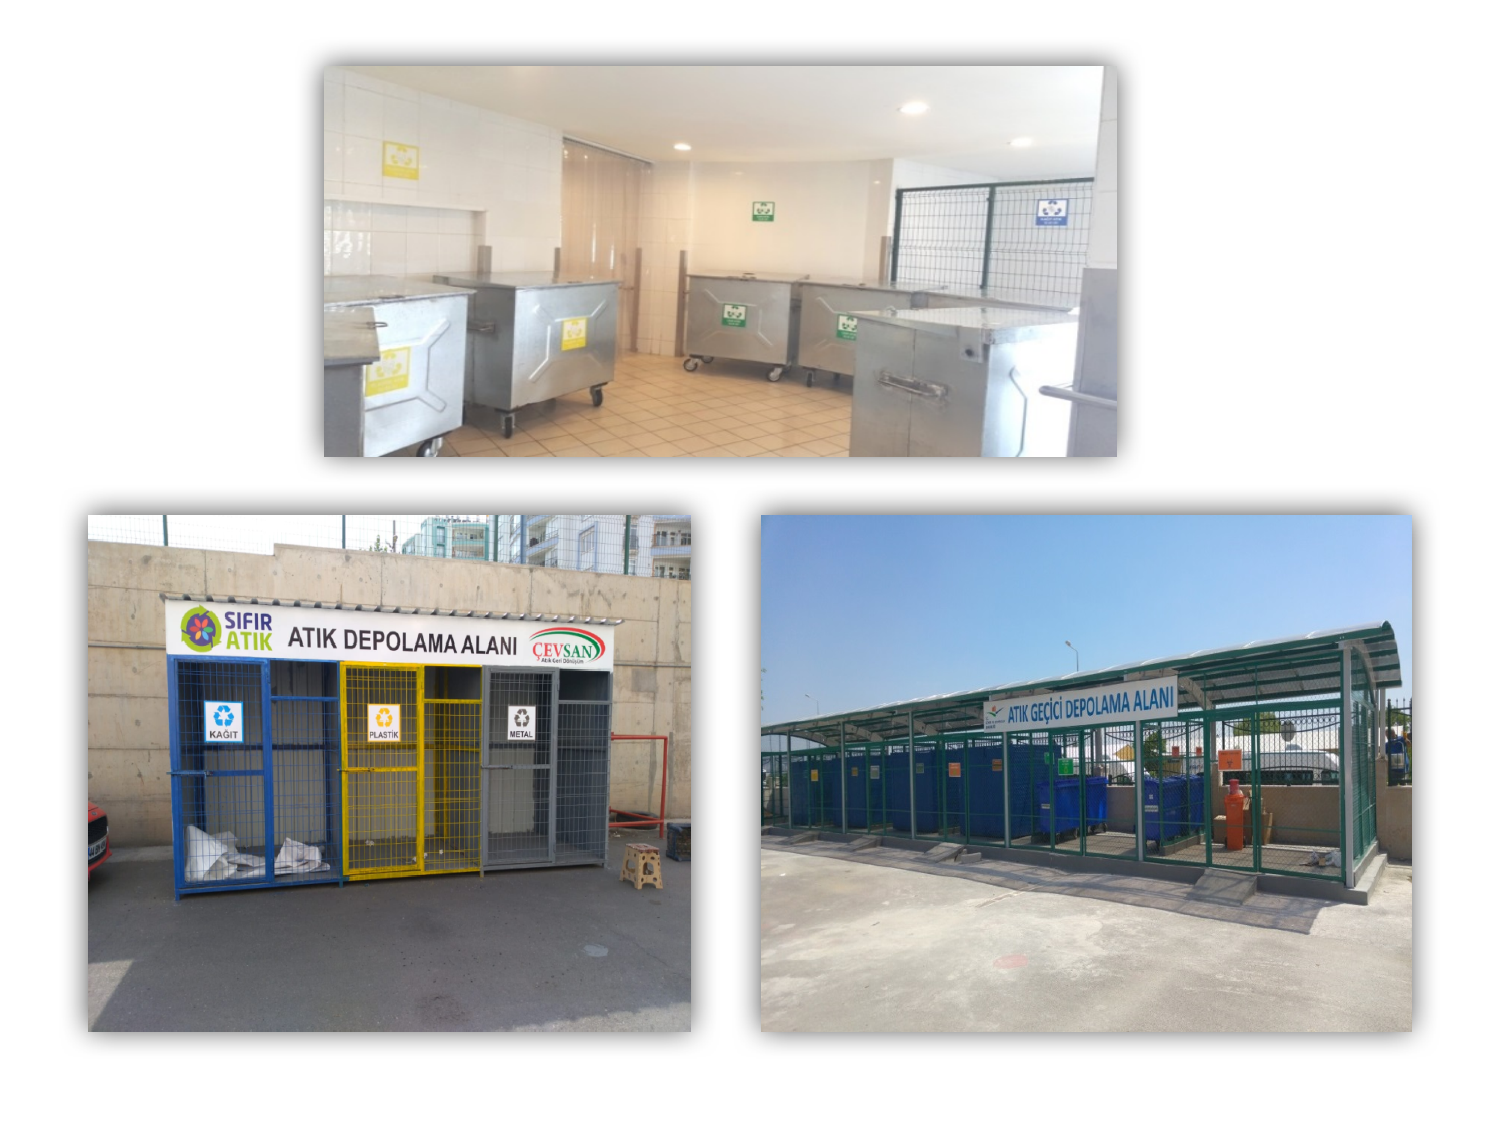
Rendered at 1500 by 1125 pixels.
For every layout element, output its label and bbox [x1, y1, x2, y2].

picture [88, 514, 692, 1032]
picture [761, 514, 1412, 1032]
picture [324, 66, 1117, 457]
